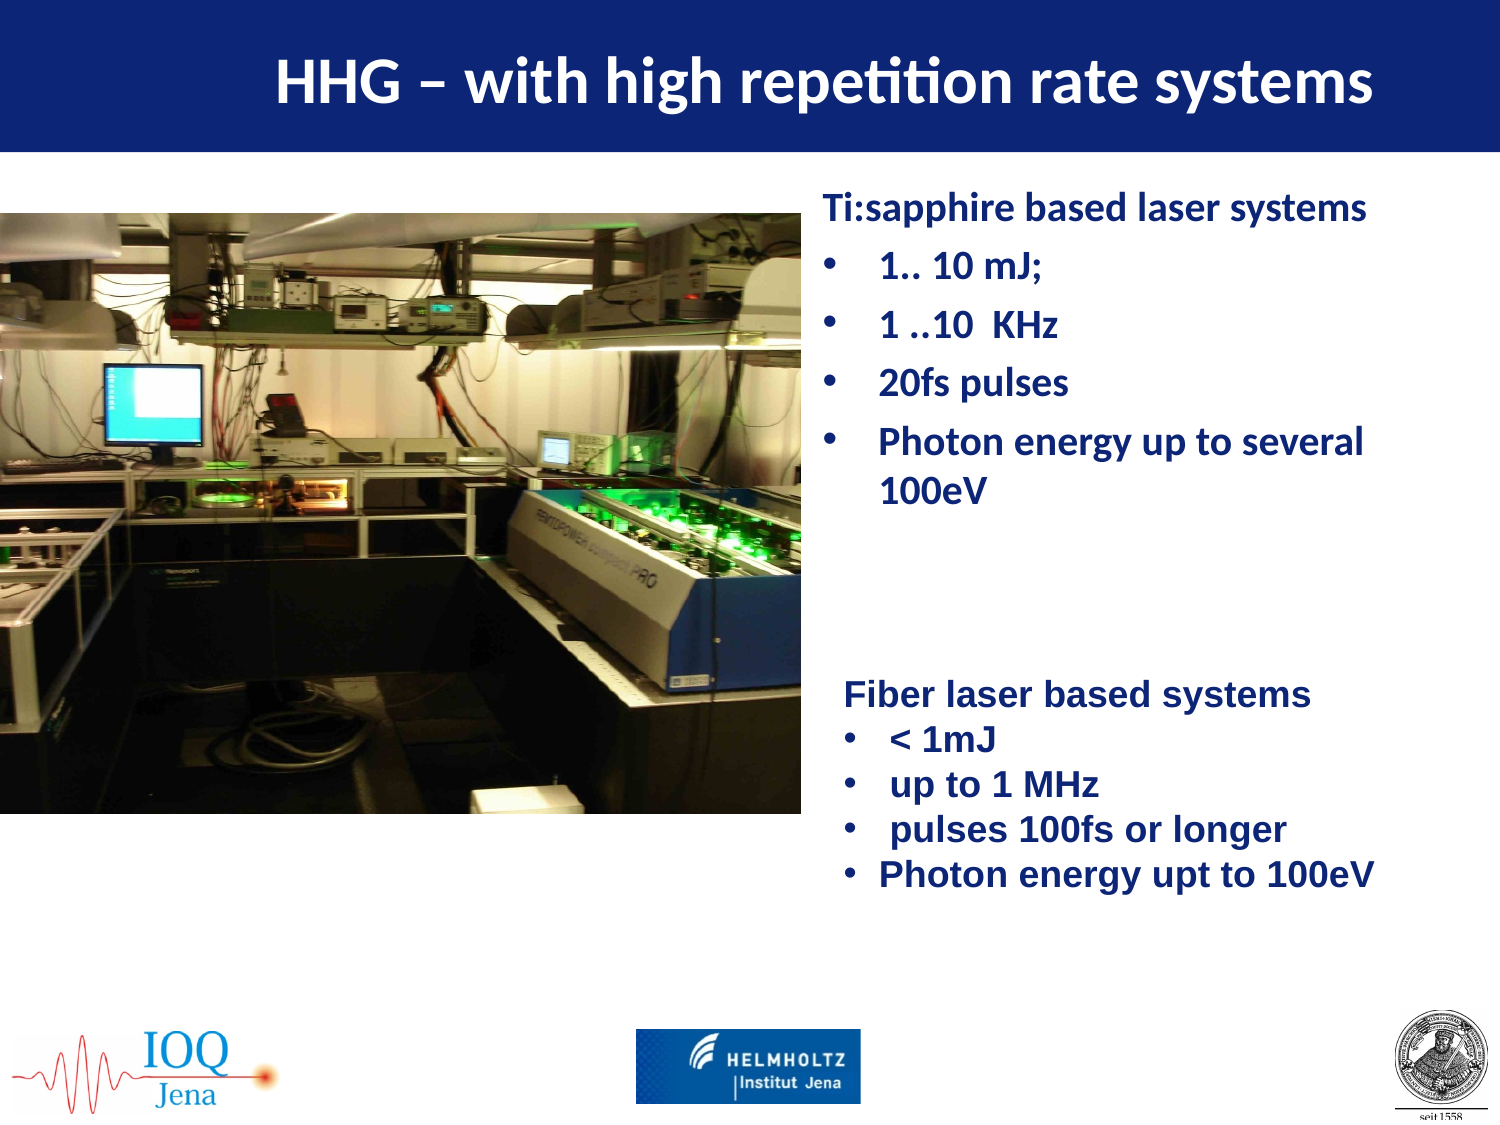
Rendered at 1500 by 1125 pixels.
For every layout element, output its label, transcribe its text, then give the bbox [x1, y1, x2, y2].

list Ti:sapphire based laser systems 1.. 10 mJ; 1 ..10 KHz 20fs pulses Photon energy up to several 100eV [807, 172, 1408, 391]
text_box Fiber laser based systems < 1mJ up to 1 MHz pulses 100fs or longer Photon energy upt to 100eV [828, 662, 1390, 903]
picture [1395, 1010, 1488, 1120]
picture [636, 1029, 861, 1104]
picture [11, 1031, 282, 1114]
picture [0, 213, 801, 815]
title HHG – with high repetition rate systems [74, 11, 1426, 143]
